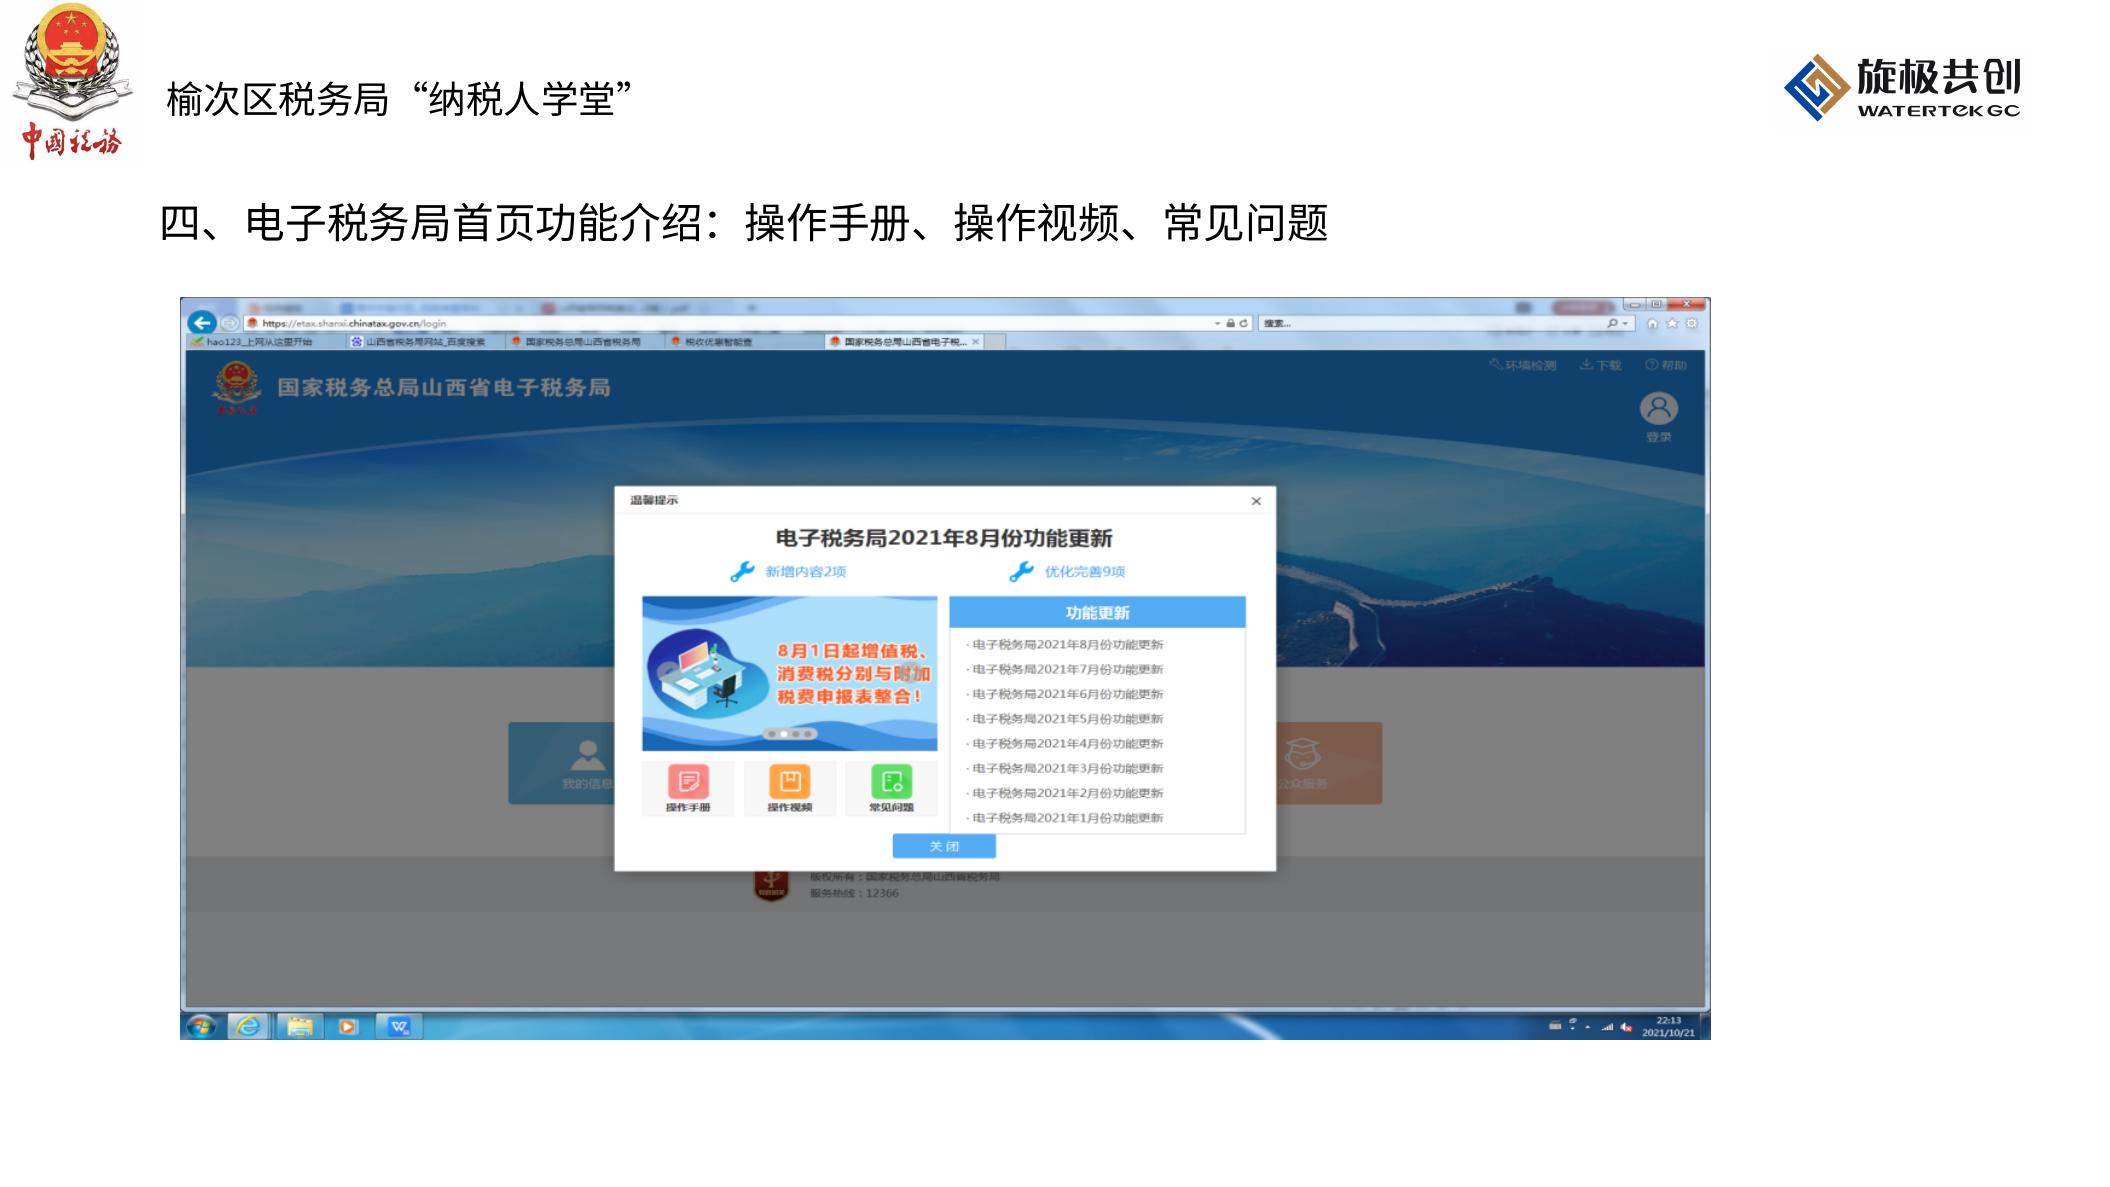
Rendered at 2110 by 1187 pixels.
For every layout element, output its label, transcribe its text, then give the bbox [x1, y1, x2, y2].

text_box 四、电子税务局首页功能介绍：操作手册、操作视频、常见问题 [145, 144, 1746, 255]
picture [0, 0, 146, 169]
text_box 榆次区税务局“纳税人学堂” [151, 68, 676, 129]
picture [1772, 47, 2032, 131]
picture [180, 297, 1711, 1040]
